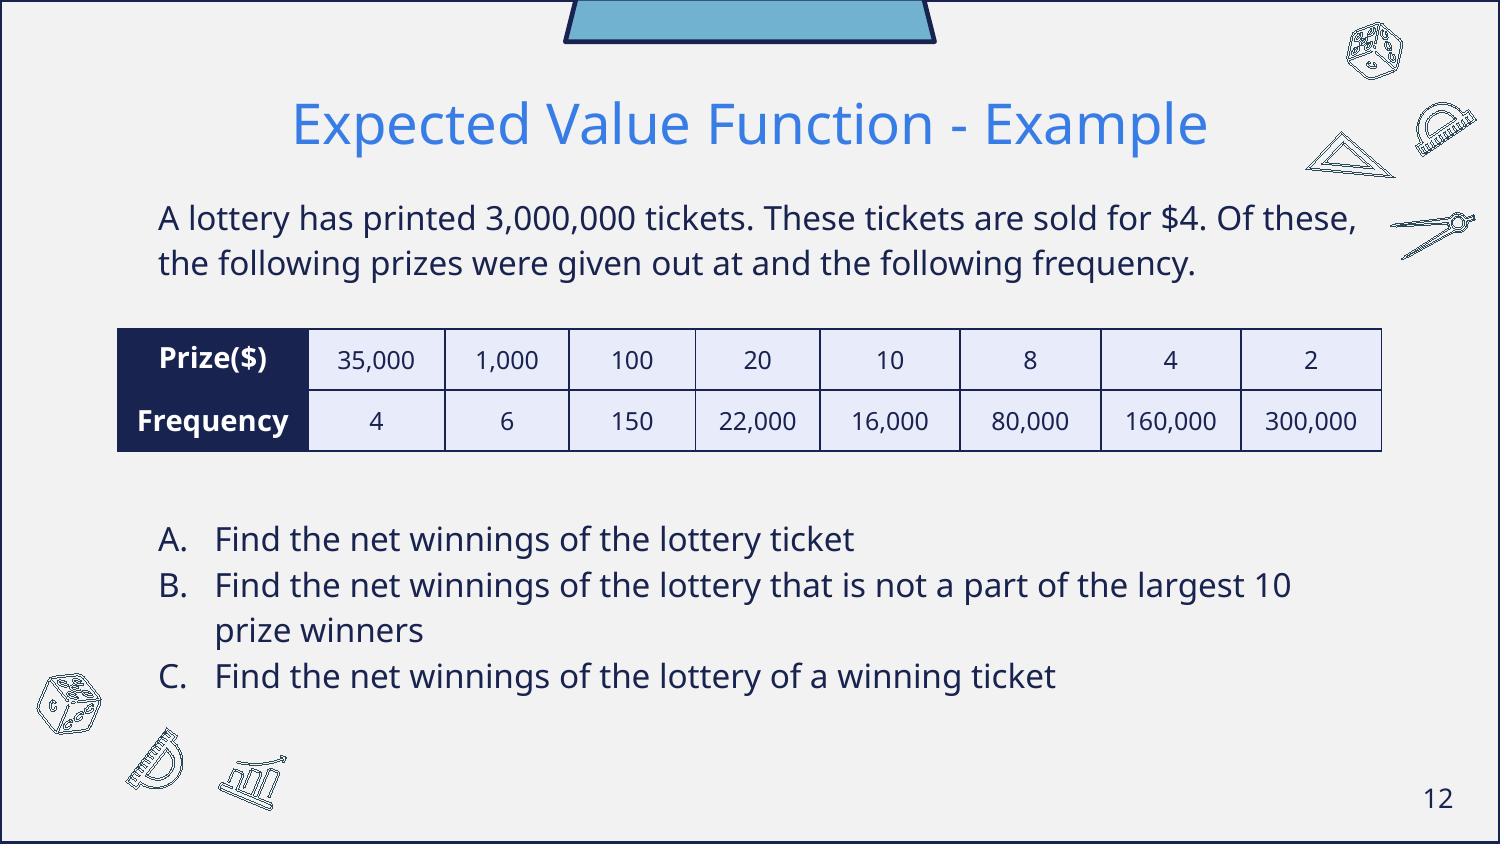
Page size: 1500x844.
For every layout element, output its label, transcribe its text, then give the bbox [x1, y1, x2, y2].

table_header 100 [570, 330, 695, 389]
table_cell 6 [446, 391, 568, 450]
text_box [1311, 38, 1483, 258]
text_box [26, 706, 285, 804]
list A lottery has printed 3,000,000 tickets. These tickets are sold for $4. Of these, the following prizes were given out at and the following frequency. Find the net winnings of the lottery ticket Find the net winnings of the lottery that is not a part of the largest 10 prize winners Find the net winnings of the lottery of a winning ticket [118, 175, 1382, 328]
table_header 10 [821, 330, 959, 389]
table_header 8 [961, 330, 1100, 389]
slide_number 12 [1378, 766, 1469, 832]
table_header 35,000 [309, 330, 444, 389]
table_header 2 [1242, 330, 1381, 389]
table_header 4 [1102, 330, 1240, 389]
table_cell 80,000 [961, 391, 1100, 450]
table_cell Frequency [119, 391, 307, 450]
table_cell 300,000 [1242, 391, 1381, 450]
table_cell 4 [309, 391, 444, 450]
table_header 1,000 [446, 330, 568, 389]
title Expected Value Function - Example [118, 72, 1306, 167]
table_header Prize($) [119, 330, 307, 389]
table_cell 22,000 [696, 391, 819, 450]
table_header 20 [696, 330, 819, 389]
list A lottery has printed 3,000,000 tickets. These tickets are sold for $4. Of these, the following prizes were given out at and the following frequency. Find the net winnings of the lottery ticket Find the net winnings of the lottery that is not a part of the largest 10 prize winners Find the net winnings of the lottery of a winning ticket [118, 452, 1382, 756]
table_cell 150 [570, 391, 695, 450]
table_cell 160,000 [1102, 391, 1240, 450]
table_cell 16,000 [821, 391, 959, 450]
